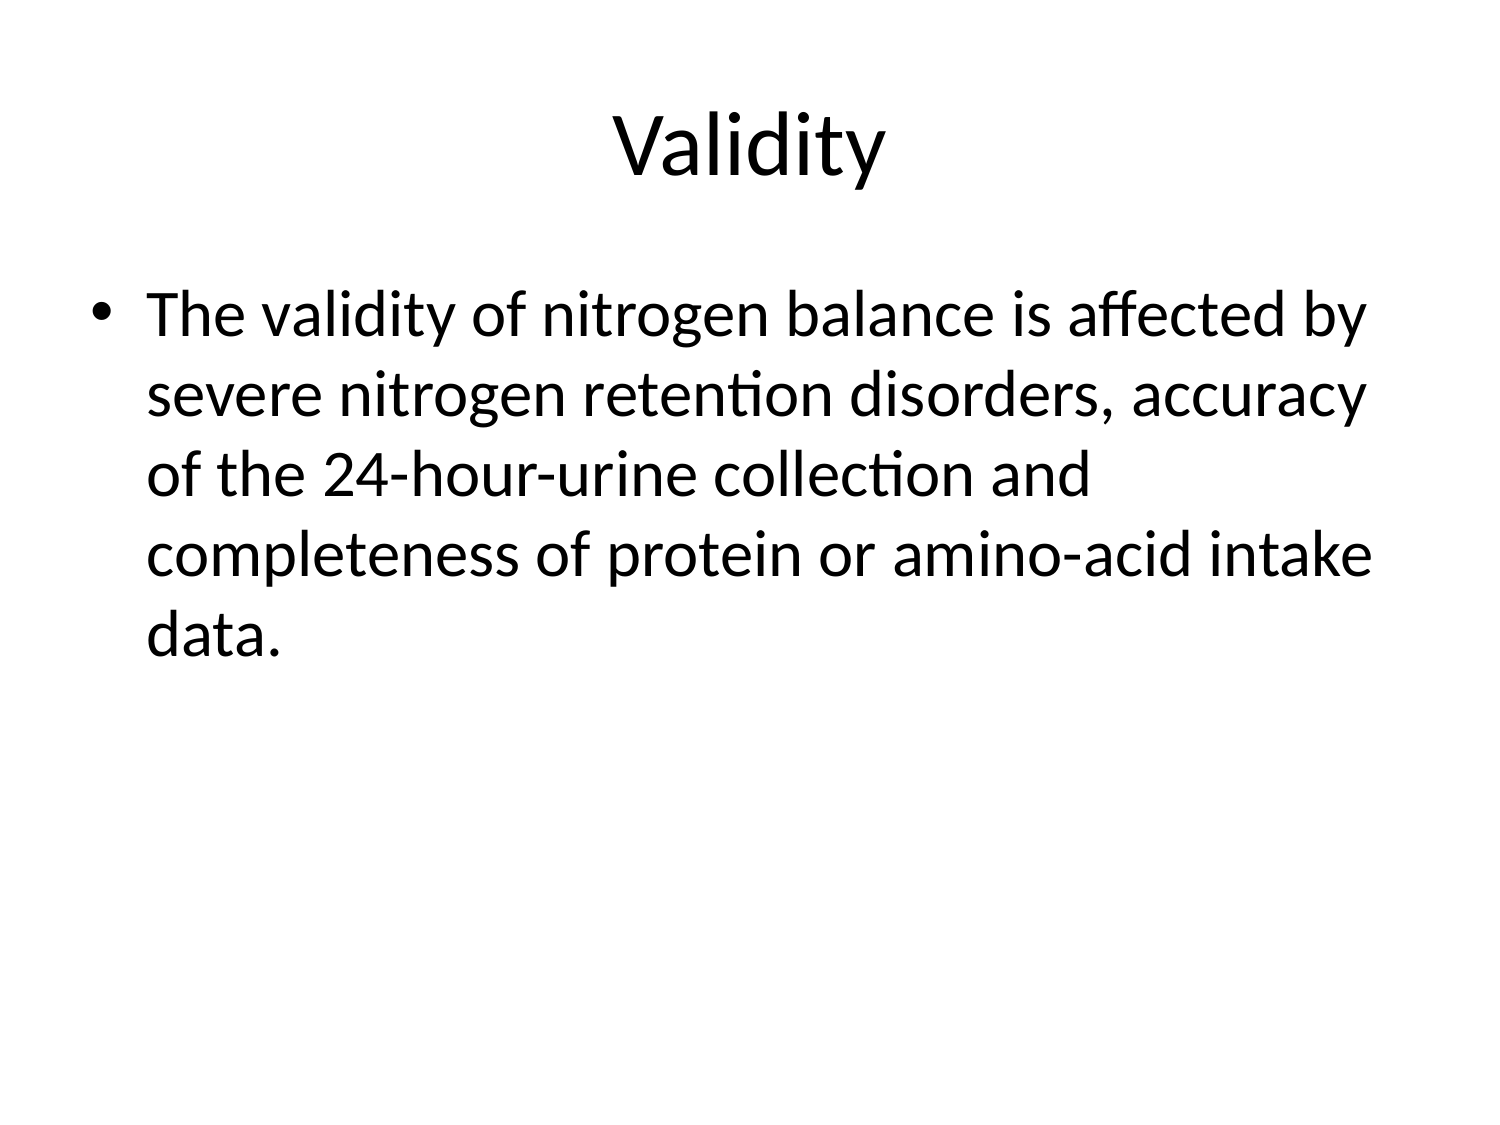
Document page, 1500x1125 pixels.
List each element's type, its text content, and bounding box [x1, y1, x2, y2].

list The validity of nitrogen balance is affected by severe nitrogen retention disorders, accuracy of the 24-hour-urine collection and completeness of protein or amino-acid intake data. [75, 262, 1425, 1005]
title Validity [75, 45, 1425, 233]
